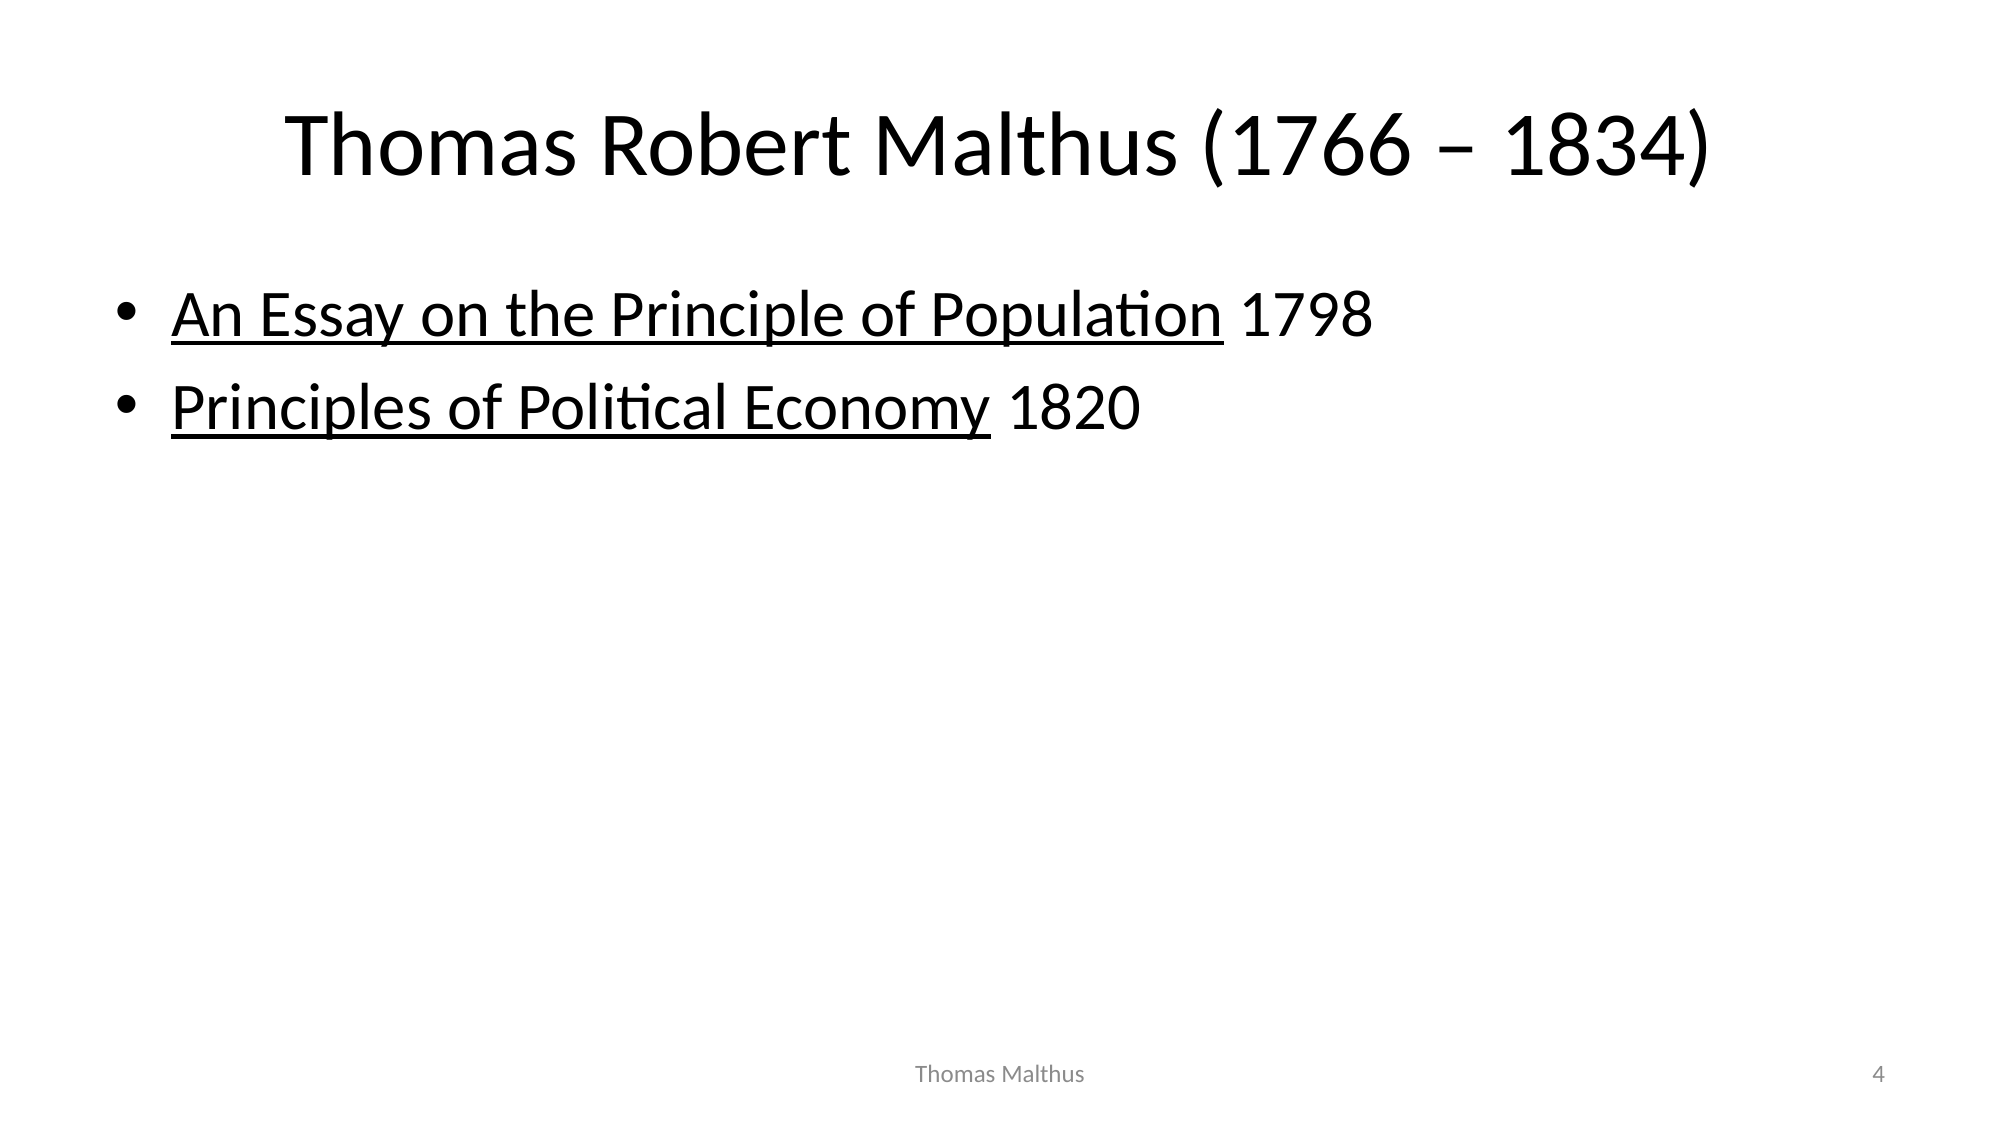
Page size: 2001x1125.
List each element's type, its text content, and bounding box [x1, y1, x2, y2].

slide_number 4 [1433, 1042, 1900, 1103]
list An Essay on the Principle of Population 1798 Principles of Political Economy 1820 [99, 262, 1900, 1005]
title Thomas Robert Malthus (1766 – 1834) [99, 45, 1900, 233]
footer Thomas Malthus [683, 1042, 1317, 1103]
